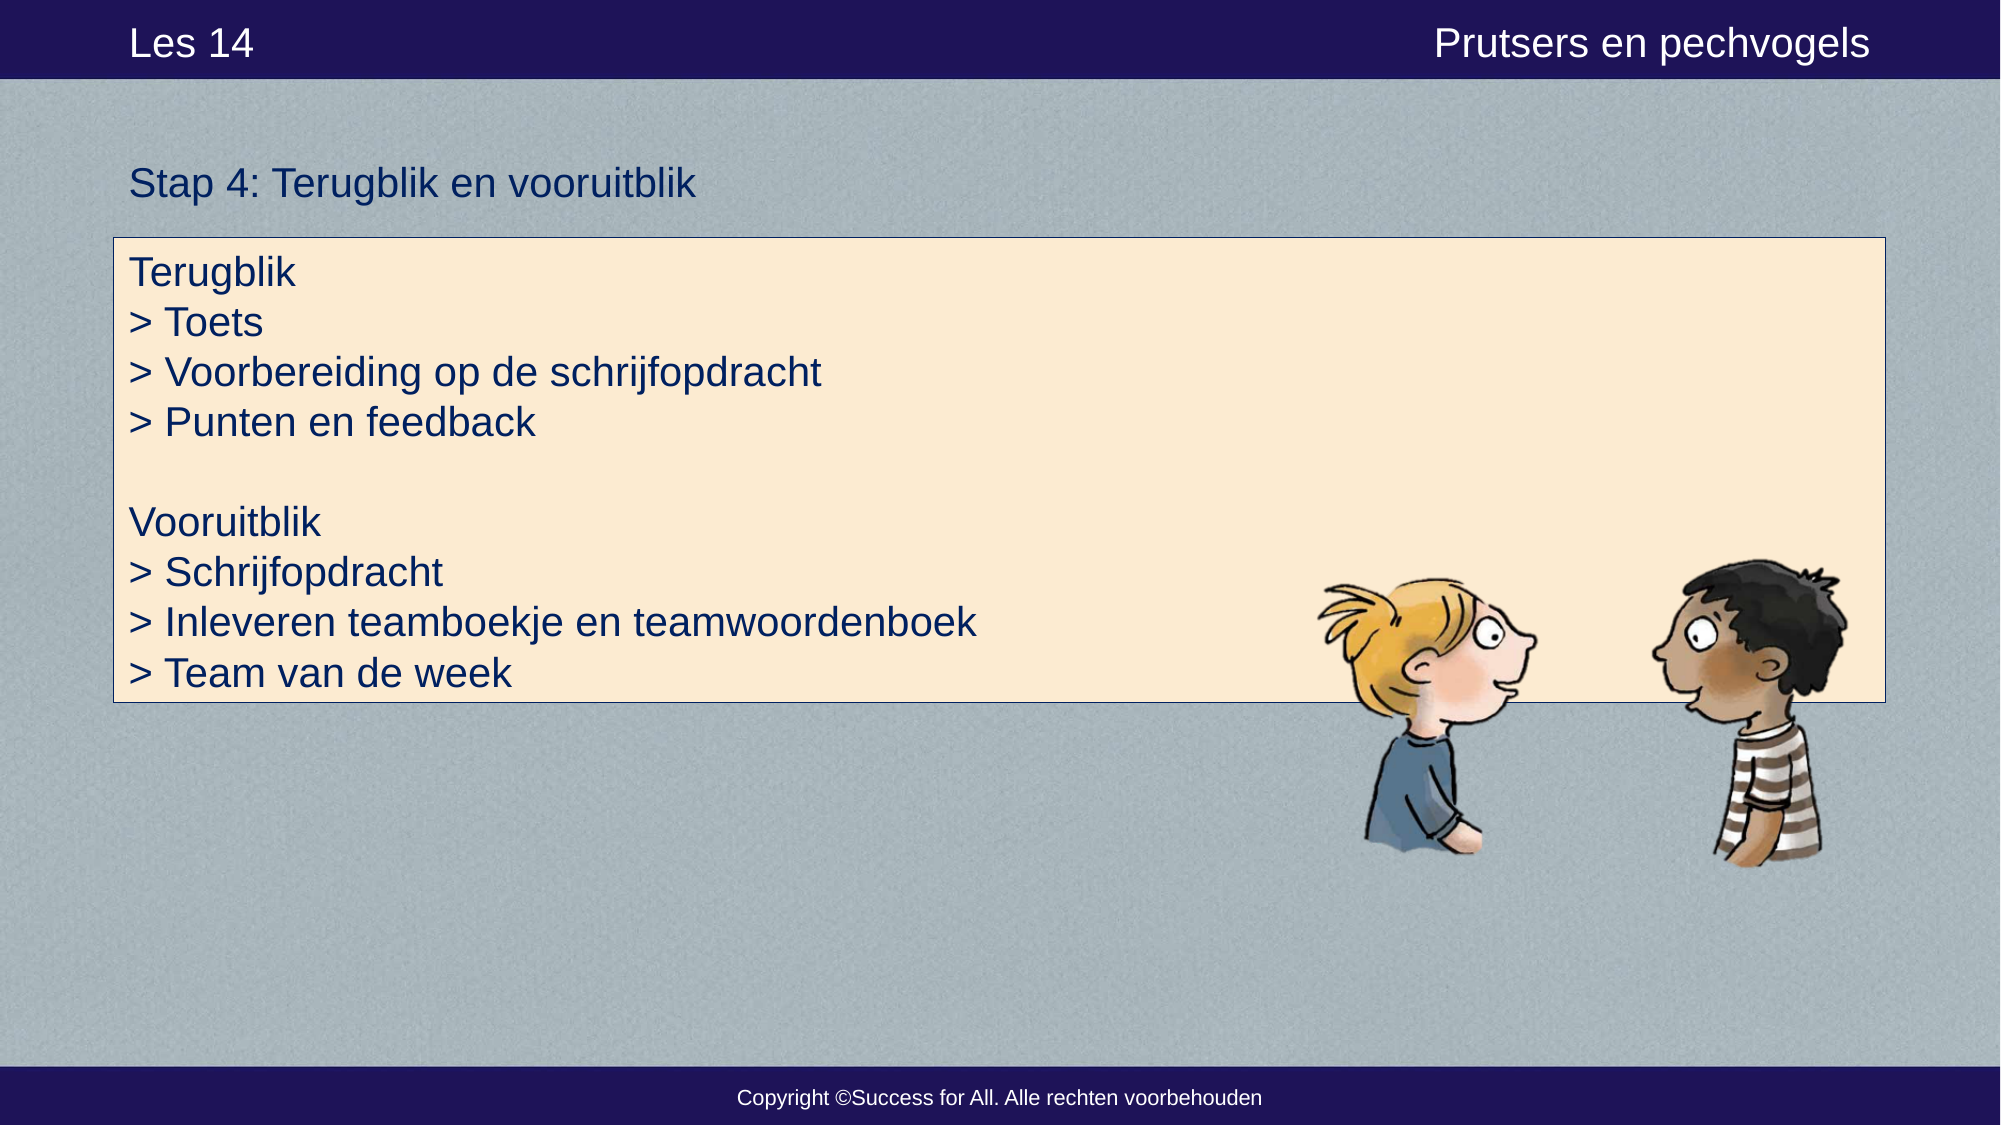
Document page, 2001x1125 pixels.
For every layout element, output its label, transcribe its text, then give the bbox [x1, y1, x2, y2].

text_box Copyright ©Success for All. Alle rechten voorbehouden [0, 1076, 2000, 1125]
text_box Les 14 [114, 8, 354, 73]
text_box Prutsers en pechvogels [999, 8, 1886, 73]
picture [0, 0, 2001, 1125]
text_box Terugblik > Toets > Voorbereiding op de schrijfopdracht > Punten en feedback Vooruitblik > Schrijfopdracht > Inleveren teamboekje en teamwoordenboek > Team van de week [113, 237, 1886, 703]
text_box Stap 4: Terugblik en vooruitblik [113, 148, 1635, 214]
